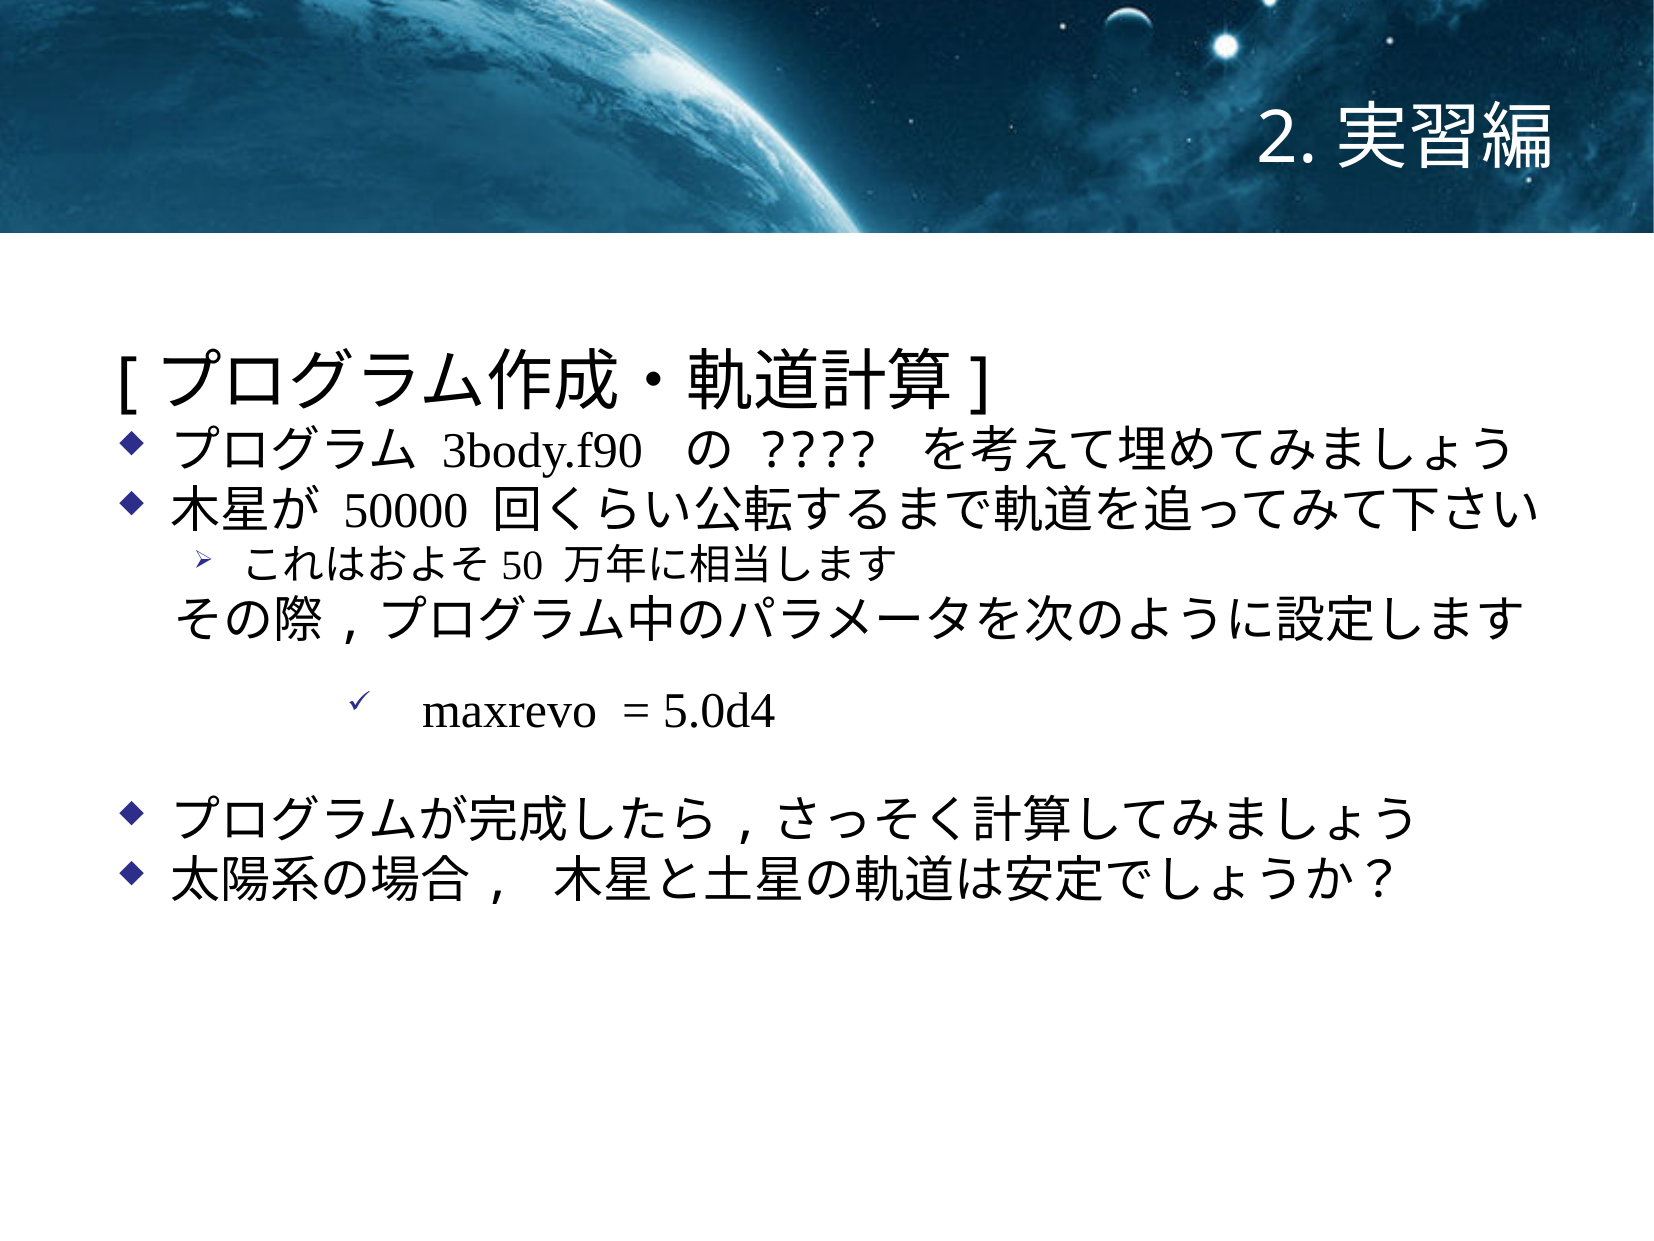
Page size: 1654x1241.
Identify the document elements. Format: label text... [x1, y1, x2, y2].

title 2.実習編 [82, 49, 1572, 217]
list [プログラム作成・軌道計算] プログラム 3body.f90 の ???? を考えて埋めてみましょう 木星が 50000 回くらい公転するまで軌道を追ってみて下さい これはおよそ50 万年に相当します その際,プログラム中のパラメータを次のように設定します maxrevo = 5.0d4 プログラムが完成したら,さっそく計算してみましょう 太陽系の場合, 木星と土星の軌道は安定でしょうか？ [82, 289, 1572, 1109]
picture [0, 0, 1654, 233]
